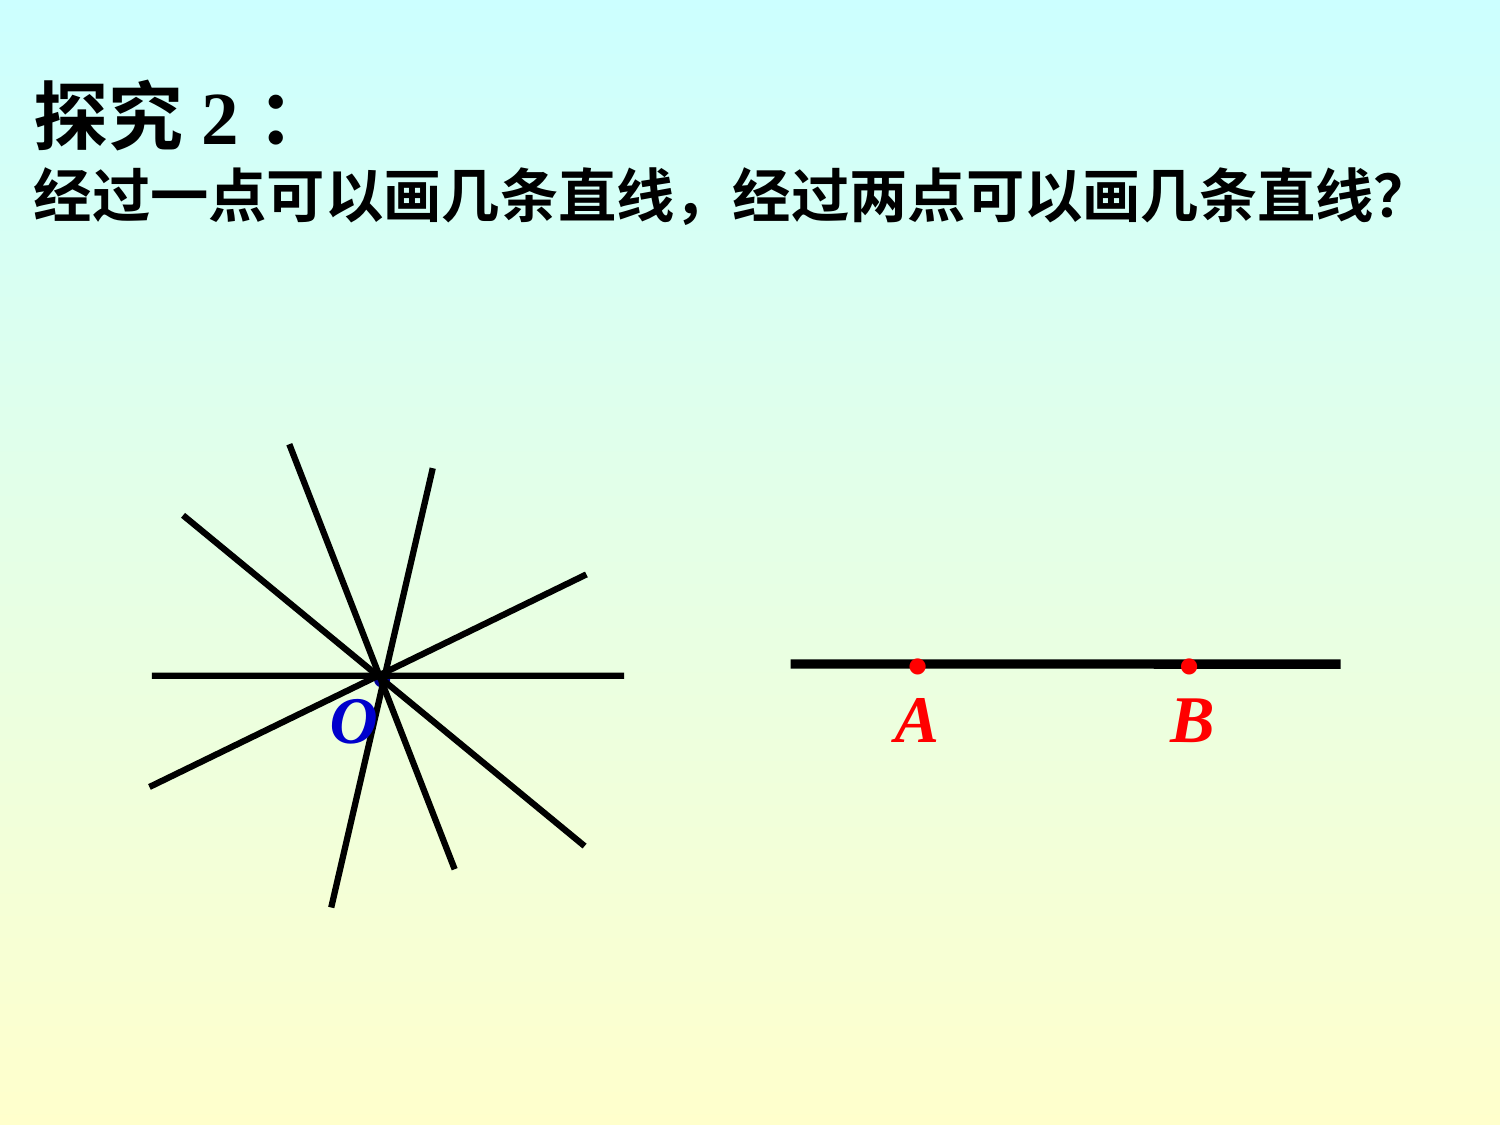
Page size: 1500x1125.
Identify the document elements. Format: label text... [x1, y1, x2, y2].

text_box 探究2： 经过一点可以画几条直线，经过两点可以画几条直线？ [19, 62, 1447, 237]
text_box ● [374, 676, 409, 705]
text_box O [314, 668, 374, 764]
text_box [879, 632, 1341, 764]
text_box ● [356, 645, 409, 675]
